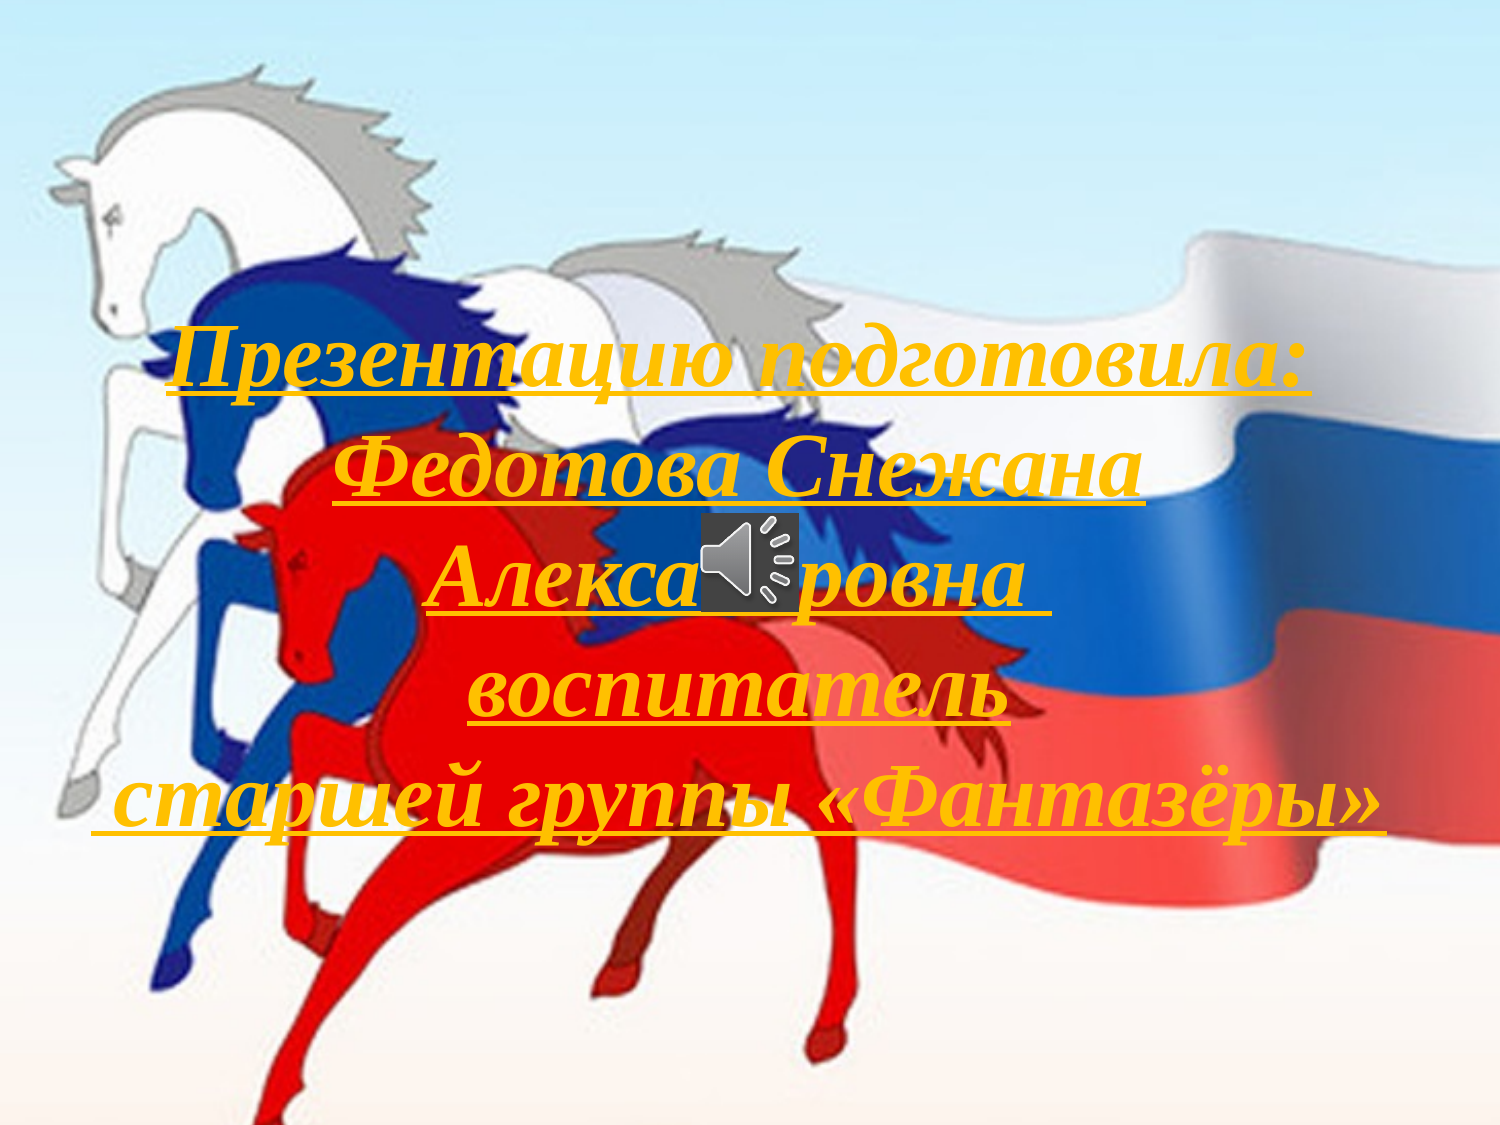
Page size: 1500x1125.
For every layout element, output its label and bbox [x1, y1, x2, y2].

picture [699, 512, 801, 613]
list [0, 0, 1500, 1125]
